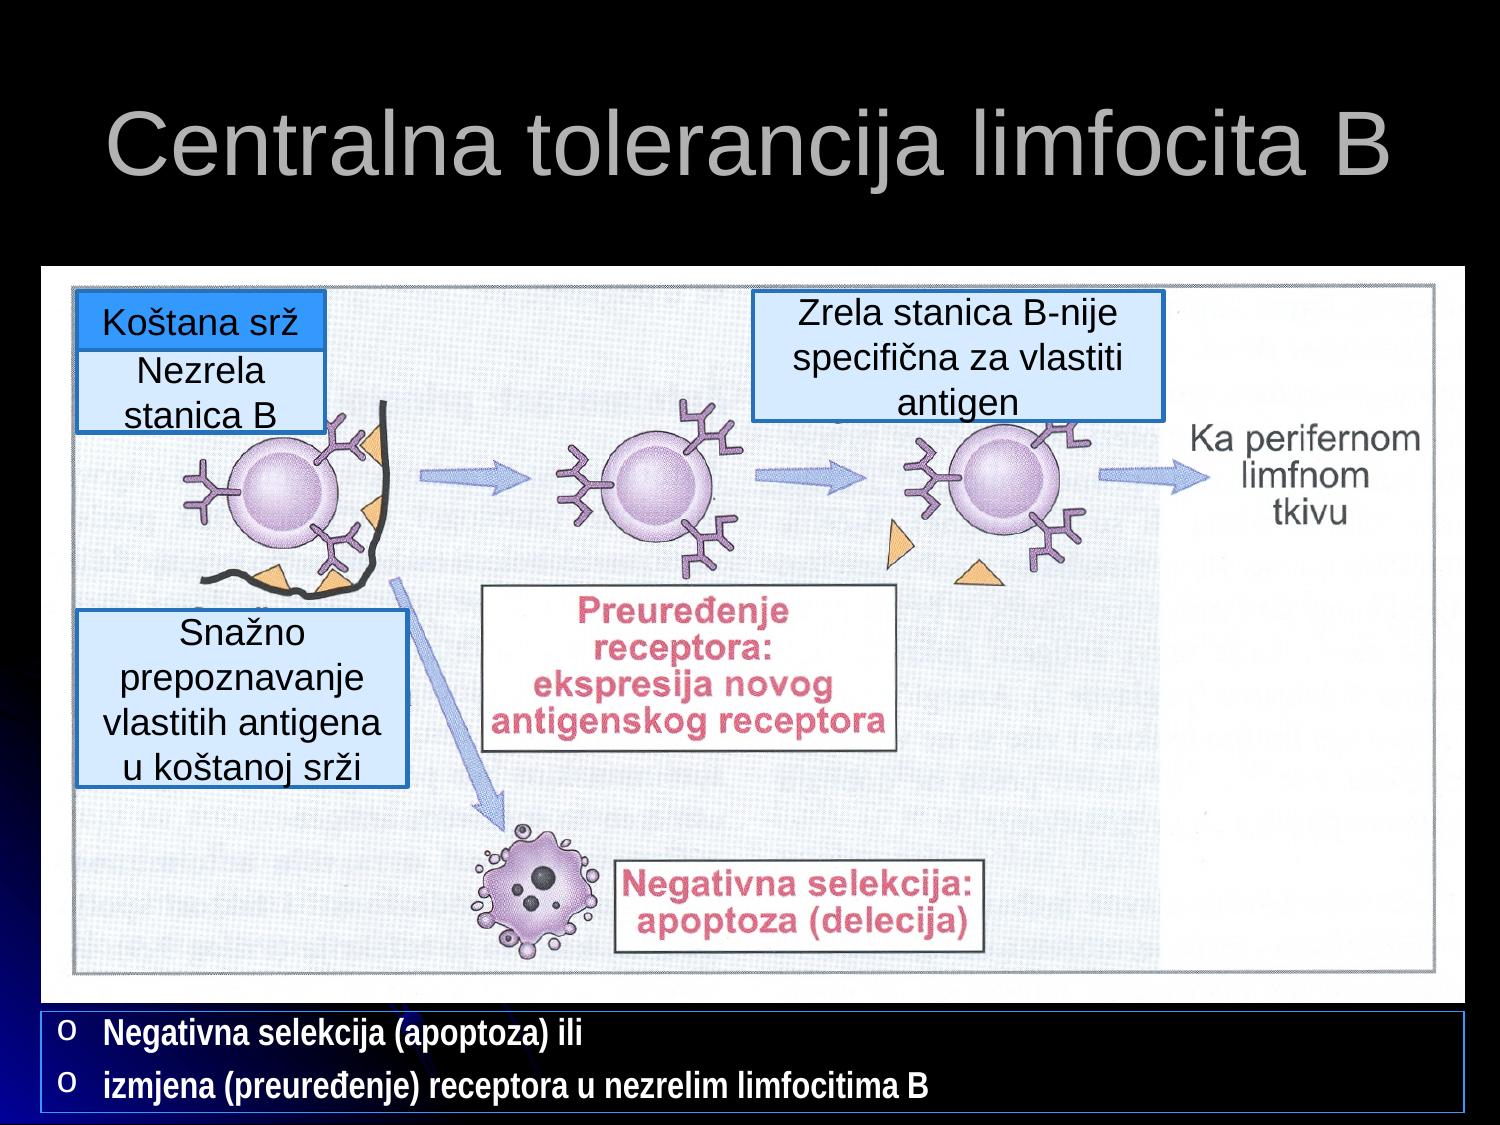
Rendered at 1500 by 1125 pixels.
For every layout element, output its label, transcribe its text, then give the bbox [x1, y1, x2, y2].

text_box Negativna selekcija (apoptoza) ili izmjena (preuređenje) receptora u nezrelim limfocitima B [41, 1011, 1465, 1113]
title Centralna tolerancija limfocita B [74, 45, 1426, 233]
picture [40, 266, 1465, 1003]
